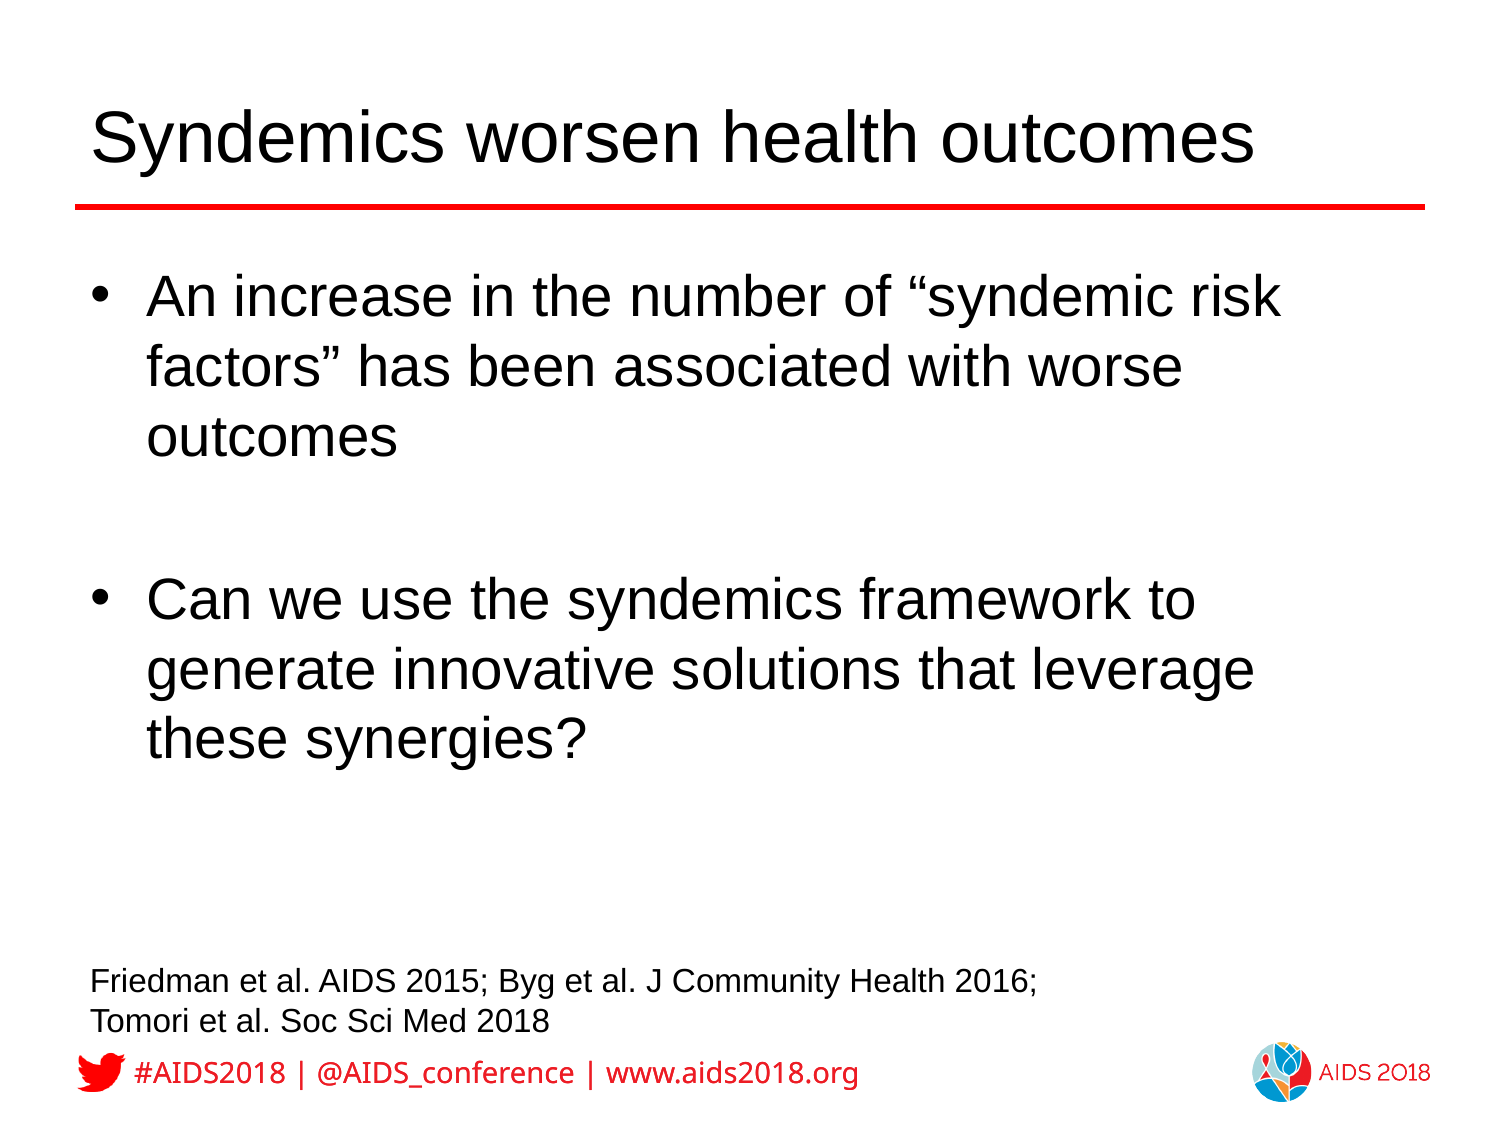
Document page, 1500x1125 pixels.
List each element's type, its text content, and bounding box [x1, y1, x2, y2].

picture [73, 1044, 129, 1100]
text_box An increase in the number of “syndemic risk factors” has been associated with worse outcomes Can we use the syndemics framework to generate innovative solutions that leverage these synergies? [74, 250, 1425, 951]
text_box Friedman et al. AIDS 2015; Byg et al. J Community Health 2016; Tomori et al. Soc Sci Med 2018 [74, 951, 1500, 1047]
title Syndemics worsen health outcomes [75, 39, 1454, 228]
picture [1252, 1047, 1430, 1102]
